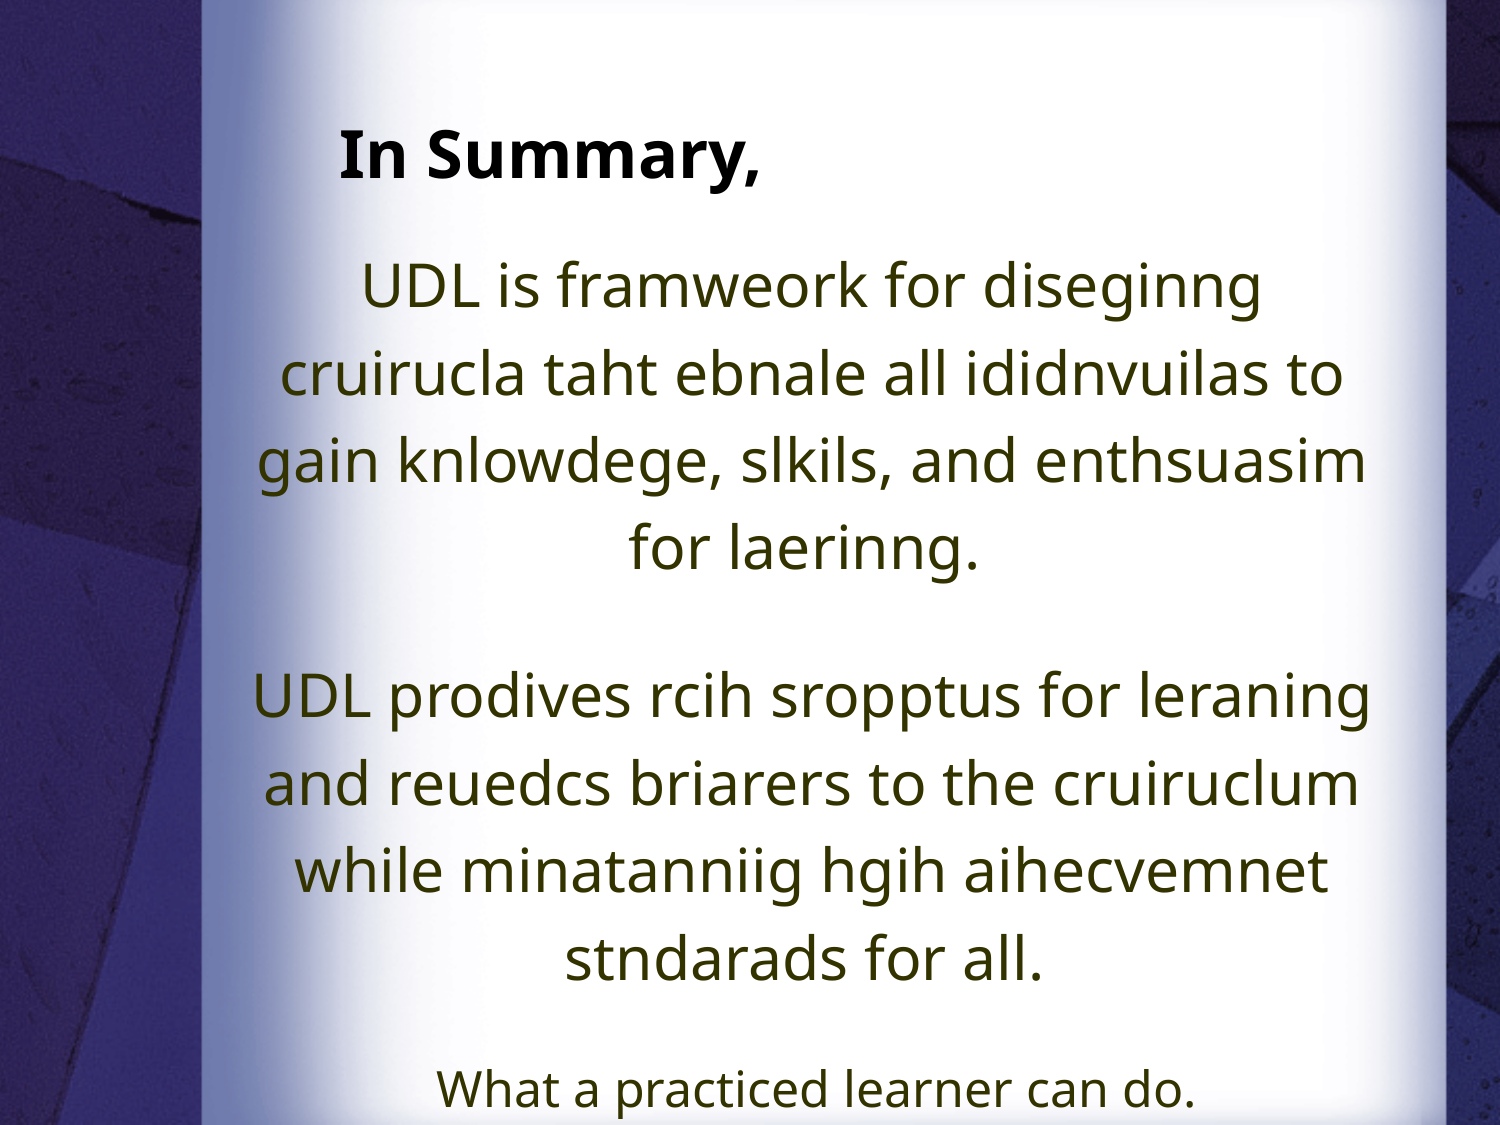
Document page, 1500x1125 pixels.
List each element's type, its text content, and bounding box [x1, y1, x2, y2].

list UDL is framweork for diseginng cruirucla taht ebnale all ididnvuilas to gain knlowdege, slkils, and enthsuasim for laerinng. UDL prodives rcih sropptus for leraning and reuedcs briarers to the cruiruclum while minatanniig hgih aihecvemnet stndarads for all. [224, 224, 1401, 1013]
title In Summary, [324, 37, 1401, 201]
picture [0, 0, 1500, 1125]
text_box What a practiced learner can do. [422, 1049, 1213, 1125]
